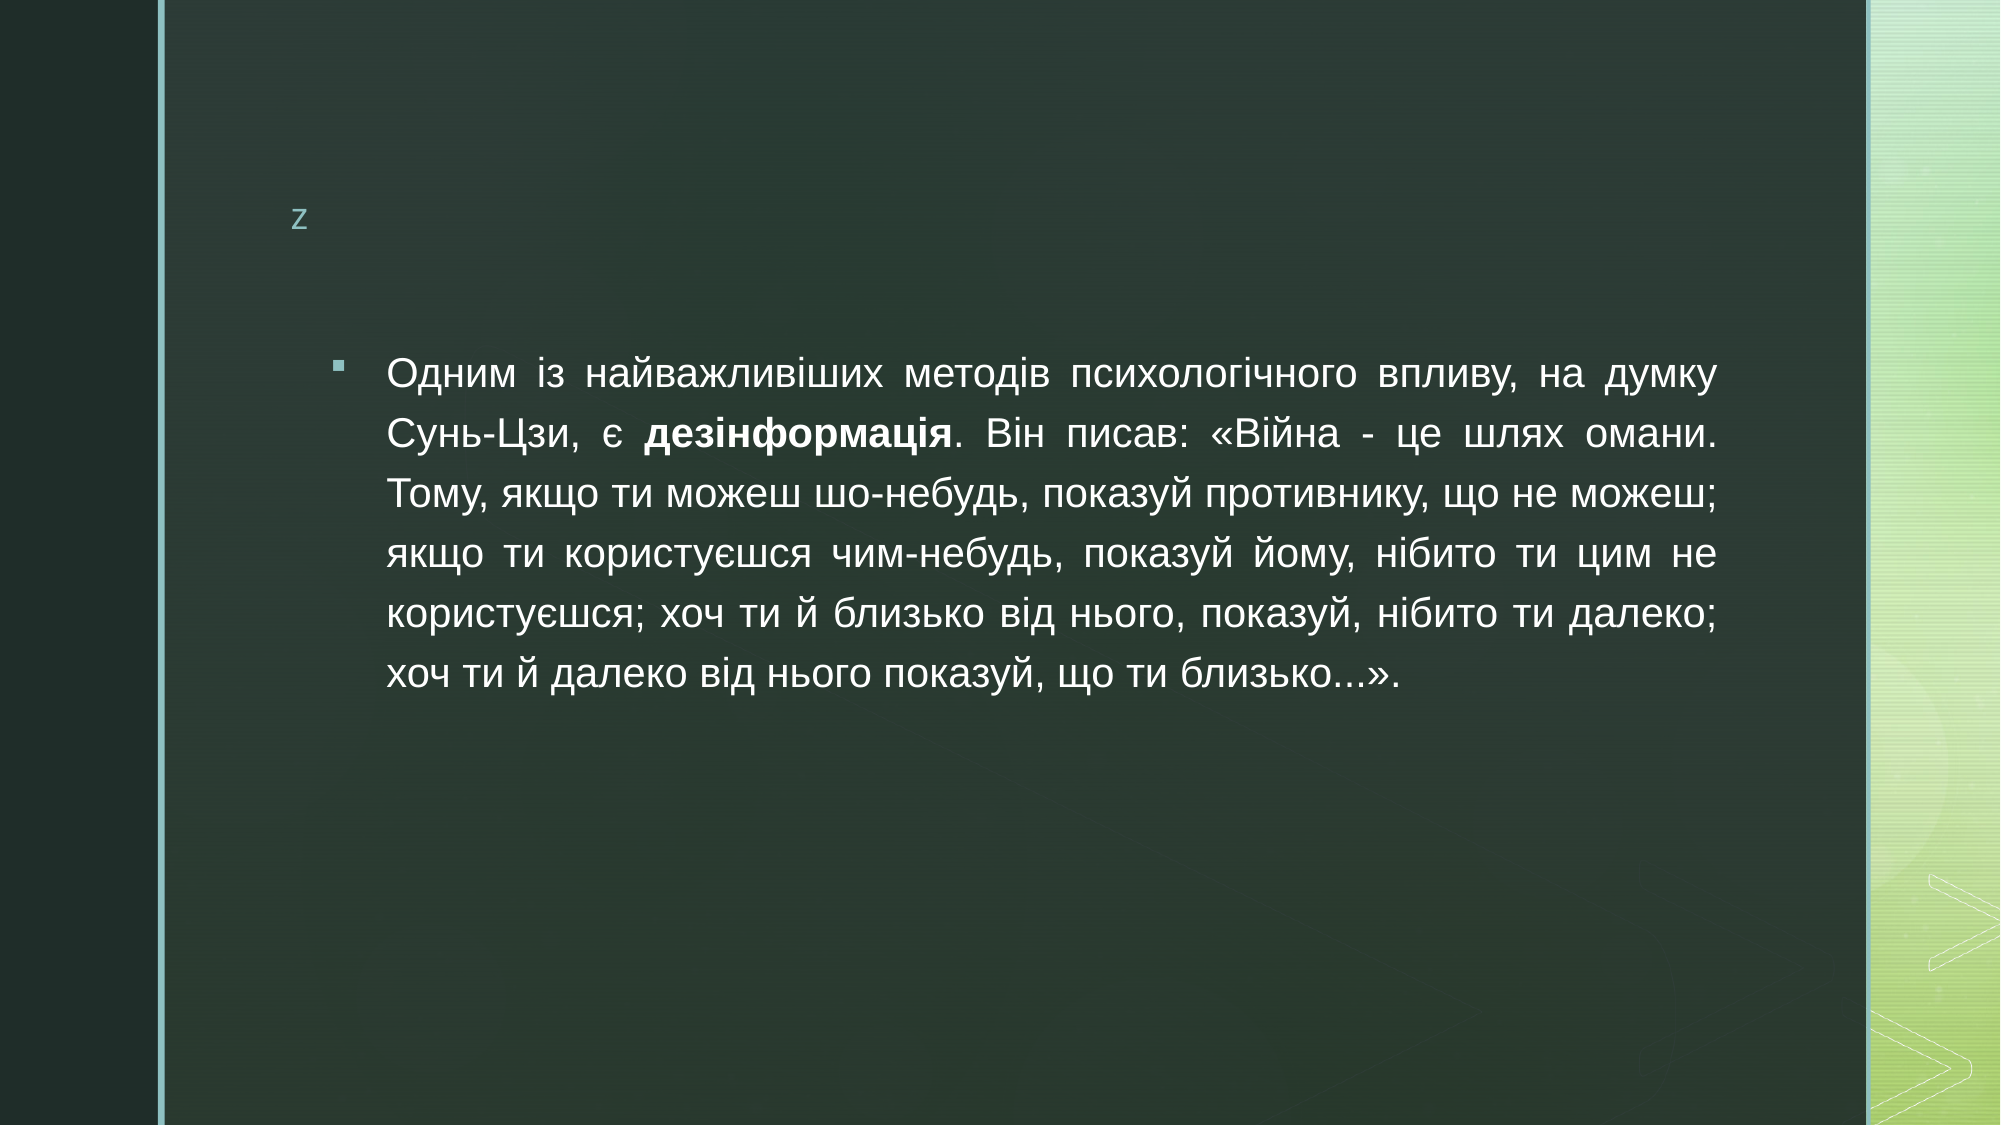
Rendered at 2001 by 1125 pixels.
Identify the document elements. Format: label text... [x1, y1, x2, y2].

list Одним із найважливіших методів психологічного впливу, на думку Сунь-Цзи, є дезінформація. Він писав: «Війна - це шлях омани. Тому, якщо ти можеш шо-небудь, показуй противнику, що не можеш; якщо ти користуєшся чим-небудь, показуй йому, нібито ти цим не користуєшся; хоч ти й близько від нього, показуй, нібито ти далеко; хоч ти й далеко від нього показуй, що ти близько...». [315, 132, 1734, 993]
picture [1871, 0, 2001, 1125]
